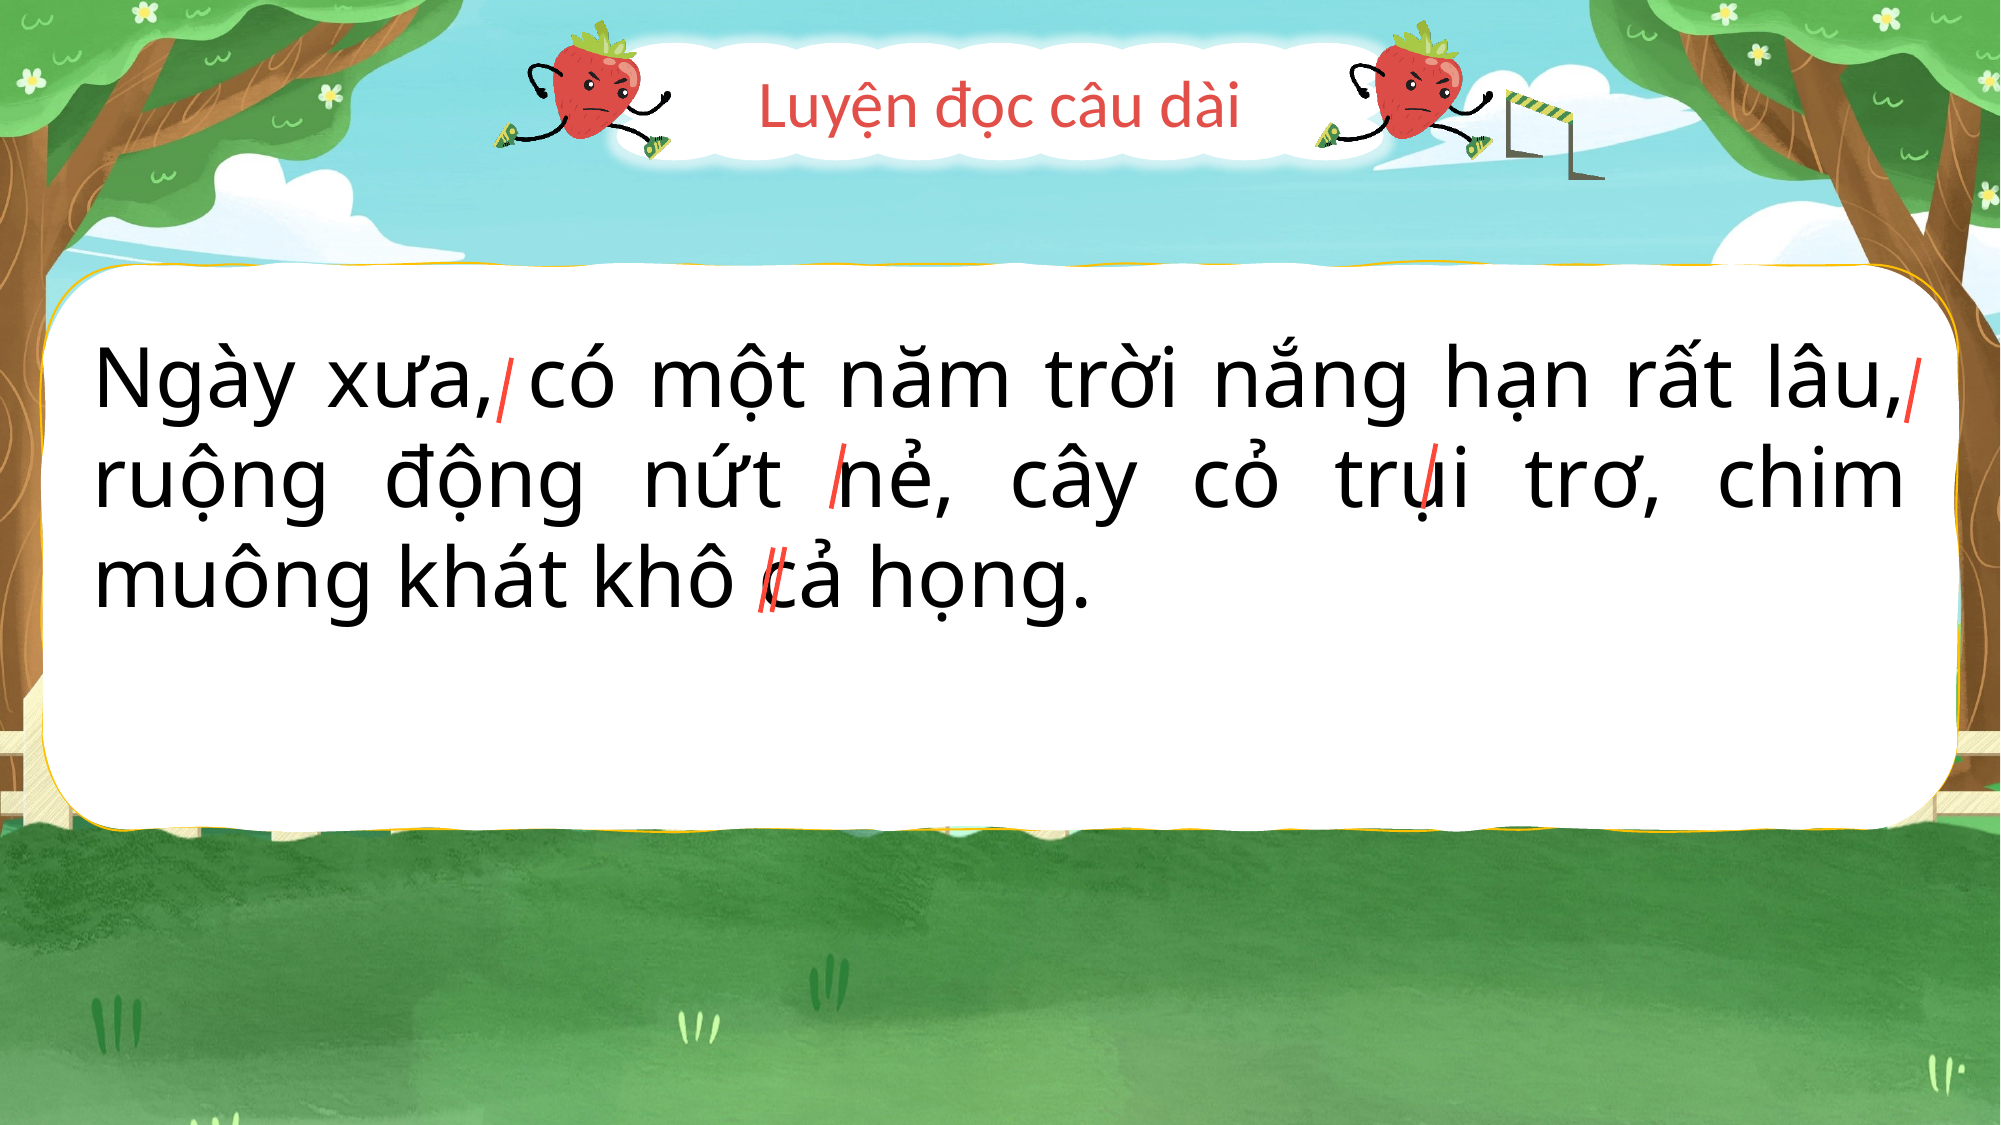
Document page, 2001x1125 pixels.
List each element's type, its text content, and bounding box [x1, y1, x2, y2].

text_box Ngày xưa, có một năm trời nắng hạn rất lâu, ruộng động nứt nẻ, cây cỏ trụi trơ, chim muông khát khô cả họng. [77, 317, 1923, 632]
text_box [39, 260, 1961, 834]
text_box Luyện đọc câu dài [671, 53, 1315, 149]
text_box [498, 357, 512, 423]
text_box [665, 149, 1315, 161]
picture [0, 0, 2001, 1125]
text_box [760, 547, 785, 613]
text_box [671, 42, 1315, 53]
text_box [1422, 443, 1436, 509]
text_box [831, 443, 845, 509]
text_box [1906, 357, 1920, 423]
